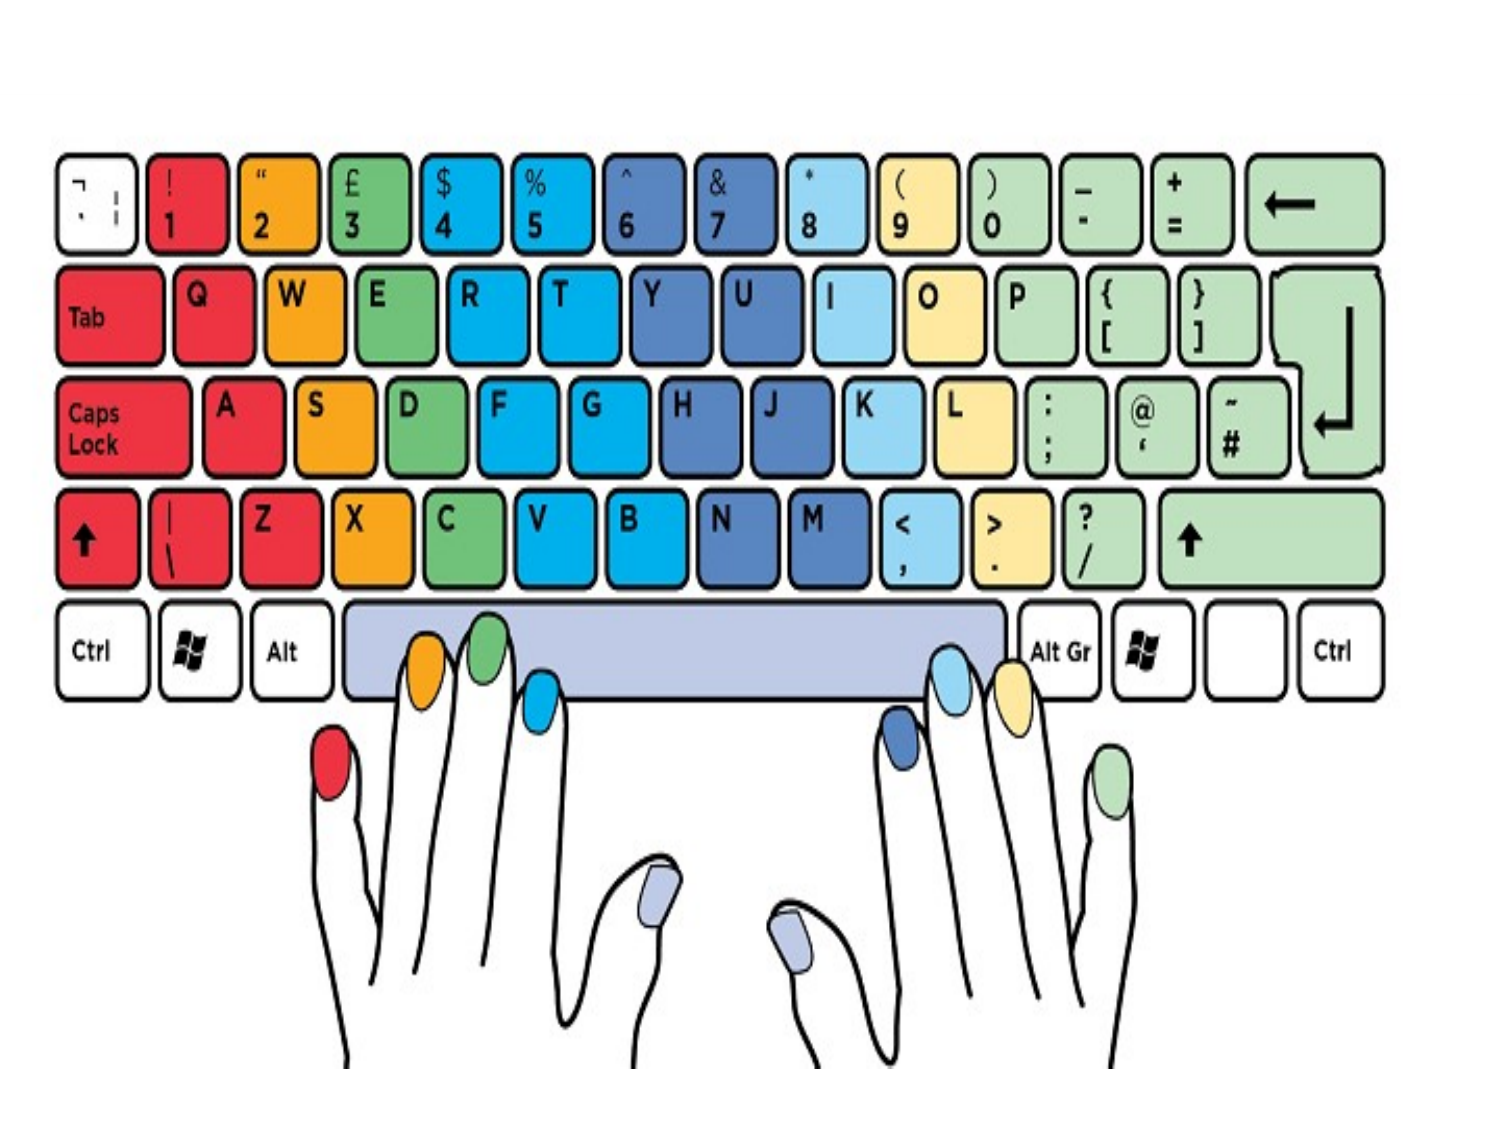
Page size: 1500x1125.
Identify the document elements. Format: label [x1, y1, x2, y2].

picture [0, 93, 1480, 1069]
